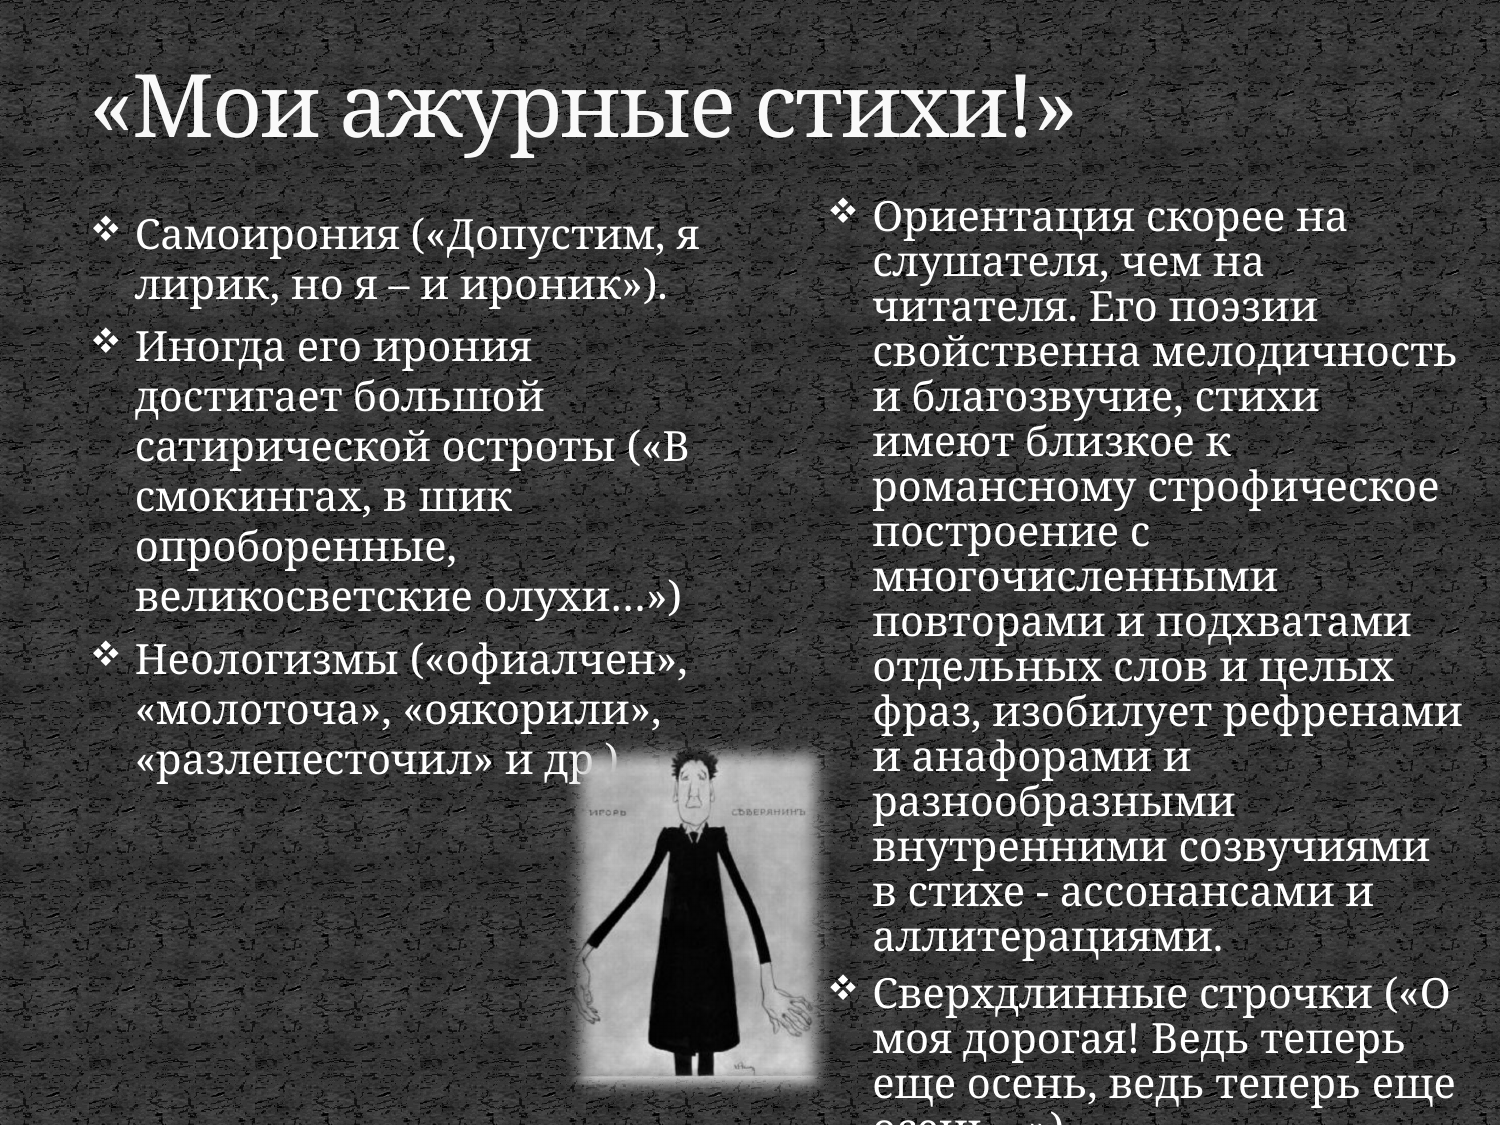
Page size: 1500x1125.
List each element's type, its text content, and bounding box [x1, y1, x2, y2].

list Ориентация скорее на слушателя, чем на читателя. Его поэзии свойственна мелодичность и благозвучие, стихи имеют близкое к романсному строфическое построение с многочисленными повторами и подхватами отдельных слов и целых фраз, изобилует рефренами и анафорами и разнообразными внутренними созвучиями в стихе - ассонансами и аллитерациями. Сверхдлинные строчки («О моя дорогая! Ведь теперь еще осень, ведь теперь еще осень…»). [812, 187, 1479, 938]
picture [563, 738, 834, 1099]
title «Мои ажурные стихи!» [74, 37, 1425, 163]
list Самоирония («Допустим, я лирик, но я – и ироник»). Иногда его ирония достигает большой сатирической остроты («В смокингах, в шик опроборенные, великосветские олухи…») Неологизмы («офиалчен», «молоточа», «оякорили», «разлепесточил» и др.) [74, 199, 742, 951]
